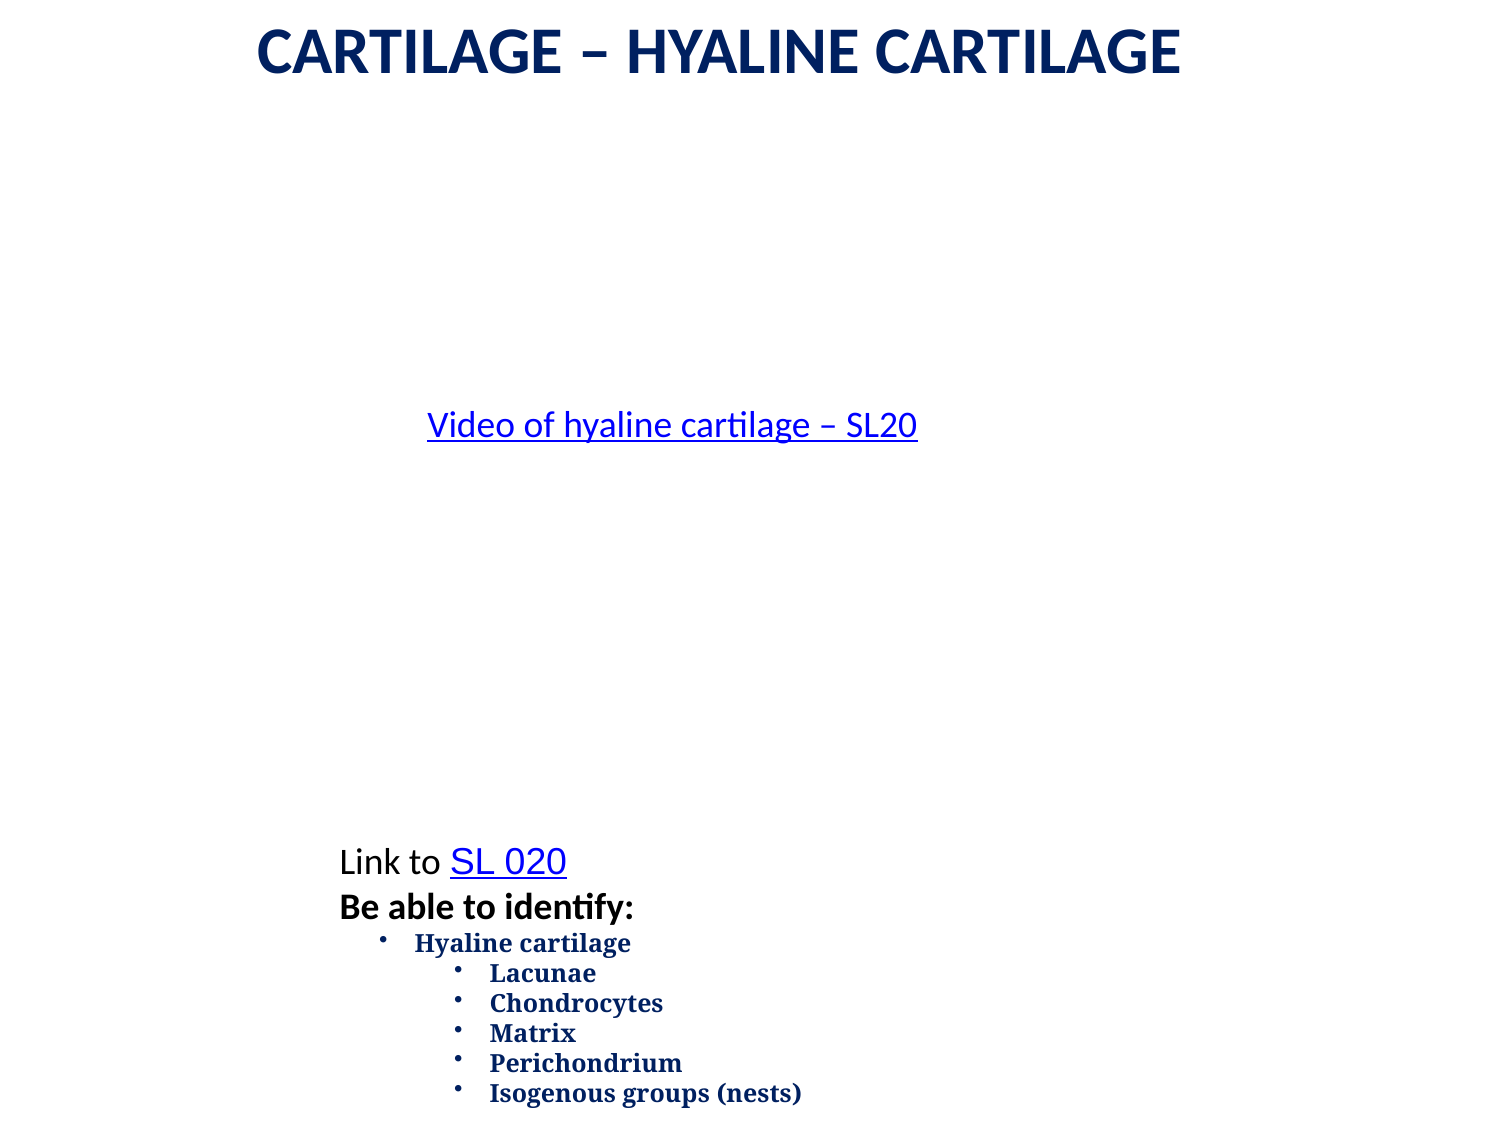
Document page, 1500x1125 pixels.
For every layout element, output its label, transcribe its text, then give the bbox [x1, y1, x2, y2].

text_box Cartilage – Hyaline cartilage [242, 0, 1198, 95]
text_box Video of hyaline cartilage – SL20 [412, 392, 1063, 453]
text_box Link to SL 020 Be able to identify: Hyaline cartilage Lacunae Chondrocytes Matrix Perichondrium Isogenous groups (nests) [324, 829, 1063, 1115]
